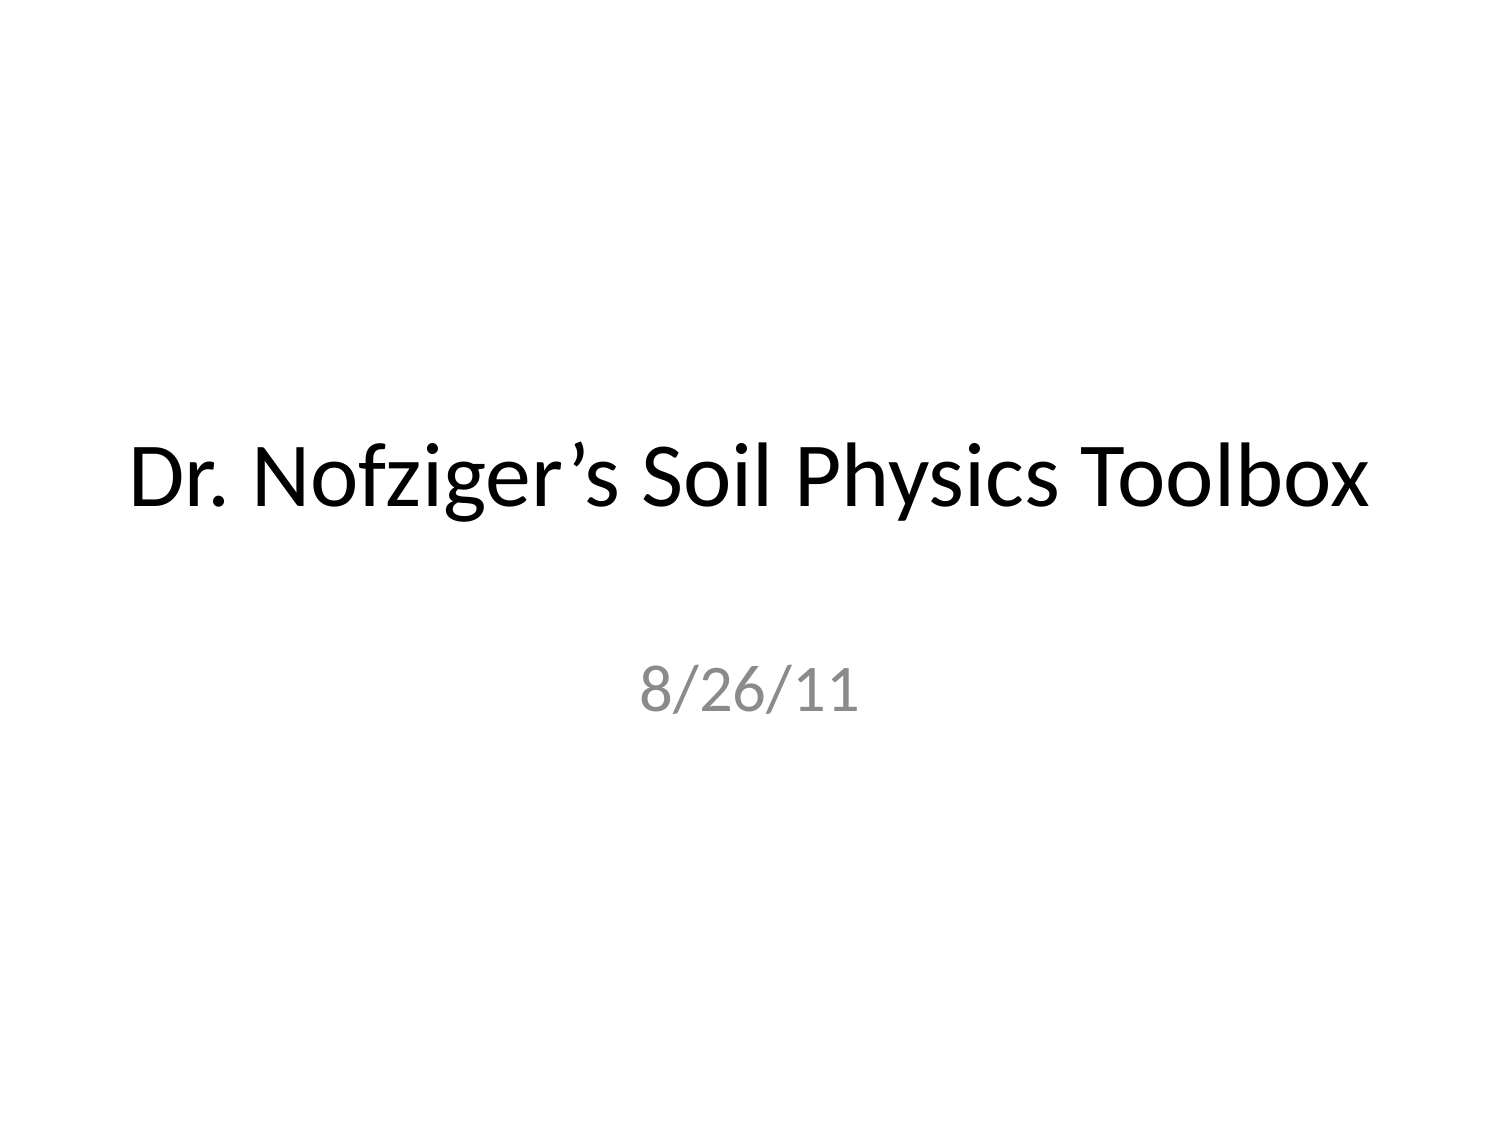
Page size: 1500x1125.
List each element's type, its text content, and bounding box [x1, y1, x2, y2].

subtitle 8/26/11 [225, 637, 1275, 925]
title Dr. Nofziger’s Soil Physics Toolbox [112, 349, 1388, 591]
